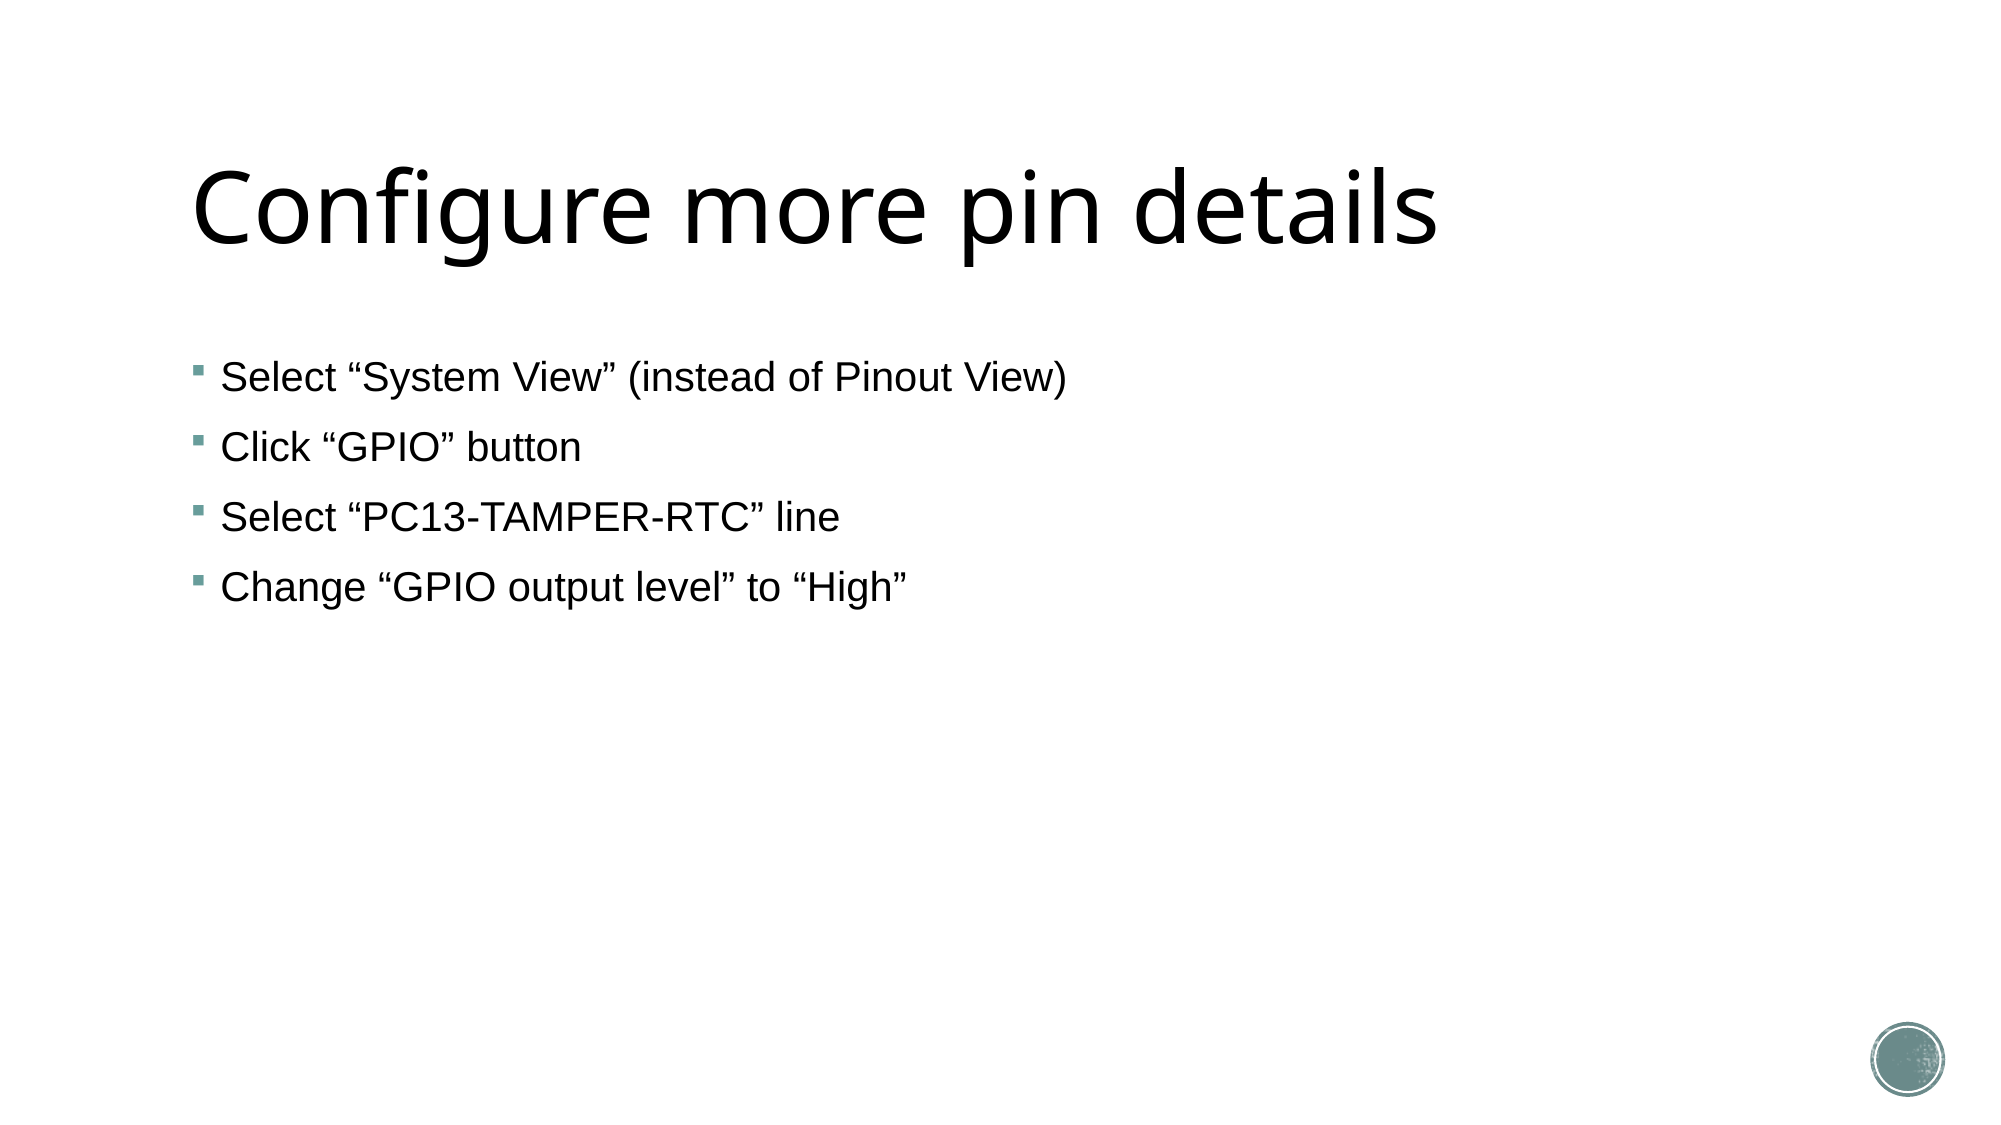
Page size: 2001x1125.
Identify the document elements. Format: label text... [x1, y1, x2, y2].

title Configure more pin details [175, 79, 1826, 344]
list Select “System View” (instead of Pinout View) Click “GPIO” button Select “PC13-TAMPER-RTC” line Change “GPIO output level” to “High” [175, 348, 1826, 1013]
